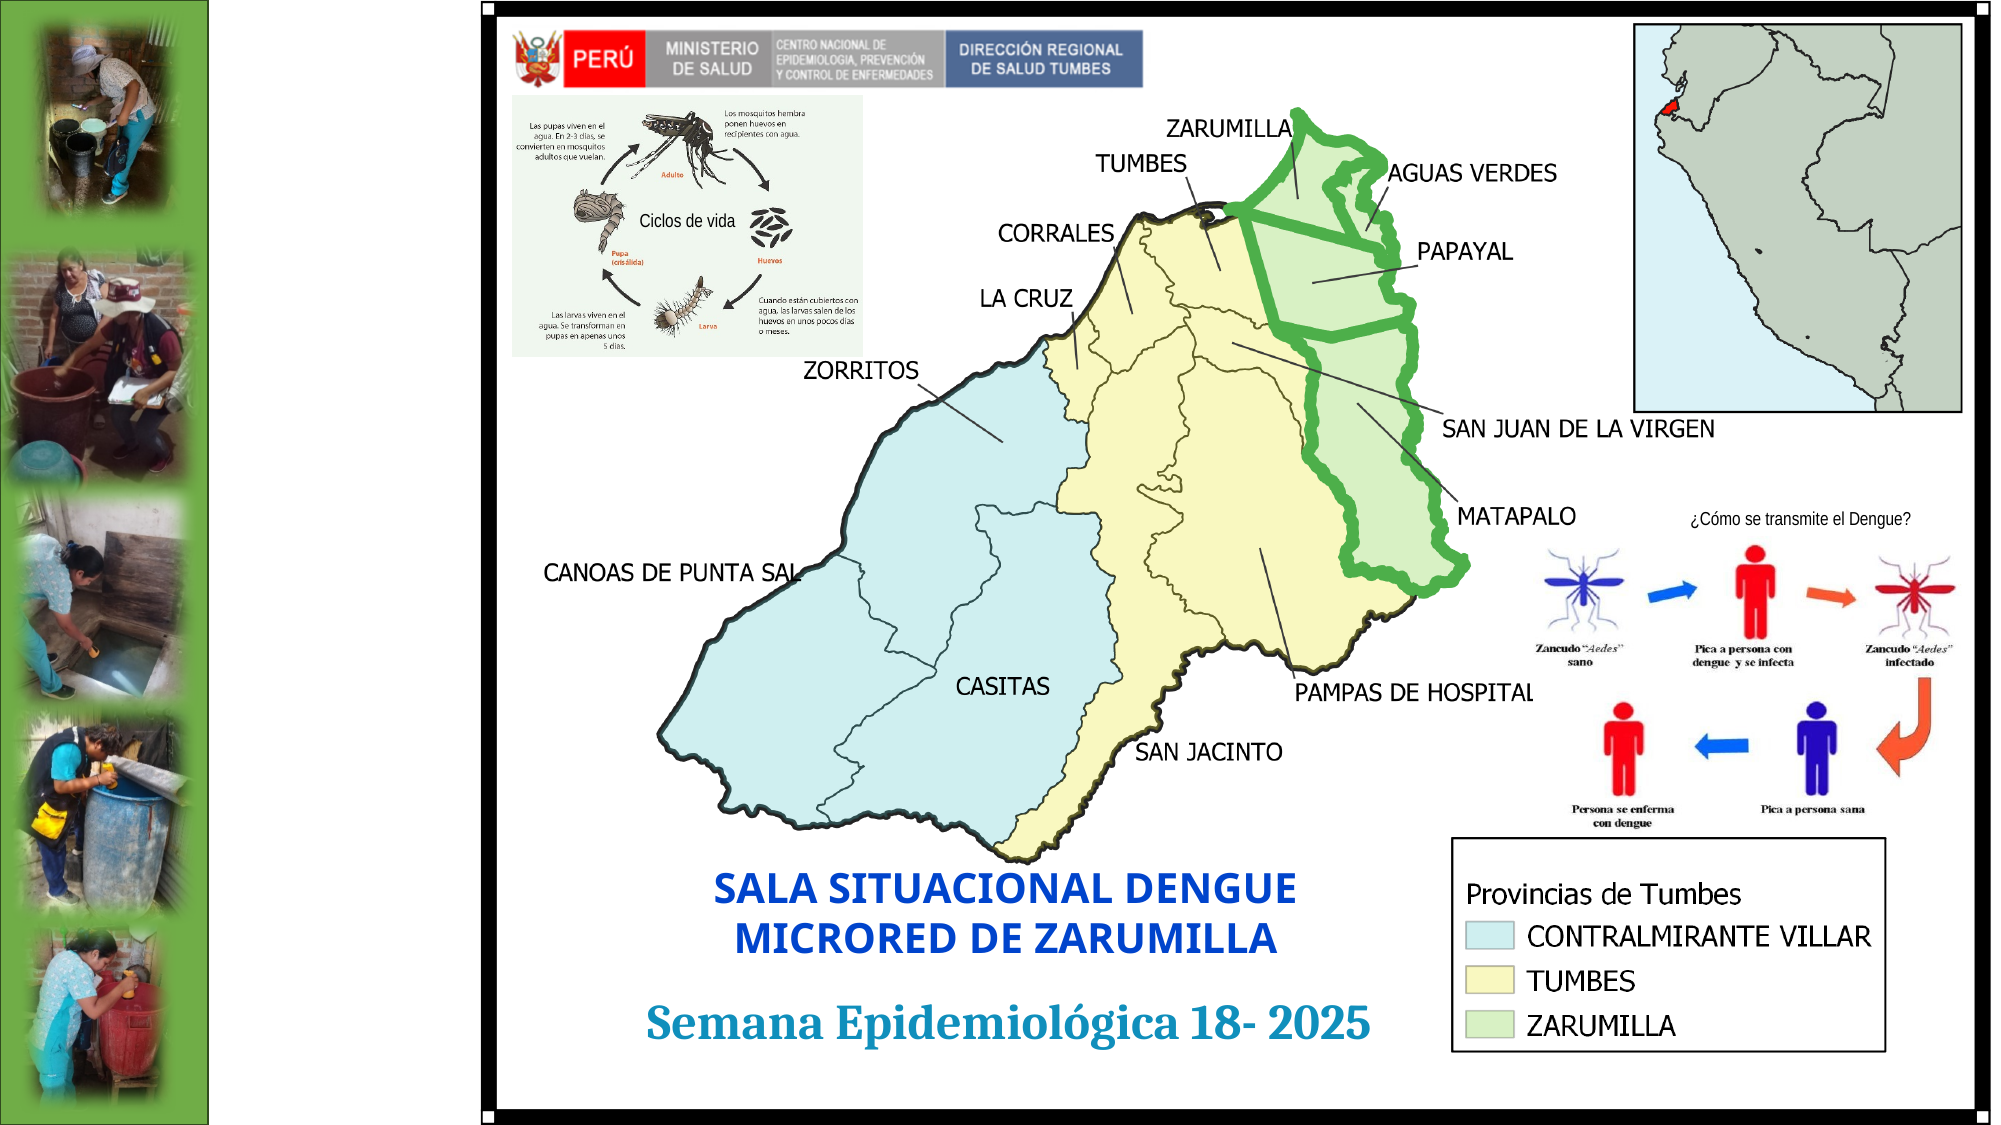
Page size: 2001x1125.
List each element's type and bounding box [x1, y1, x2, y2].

text_box [0, 0, 209, 1125]
picture [0, 238, 205, 1115]
picture [22, 9, 185, 226]
picture [466, 0, 2000, 1125]
